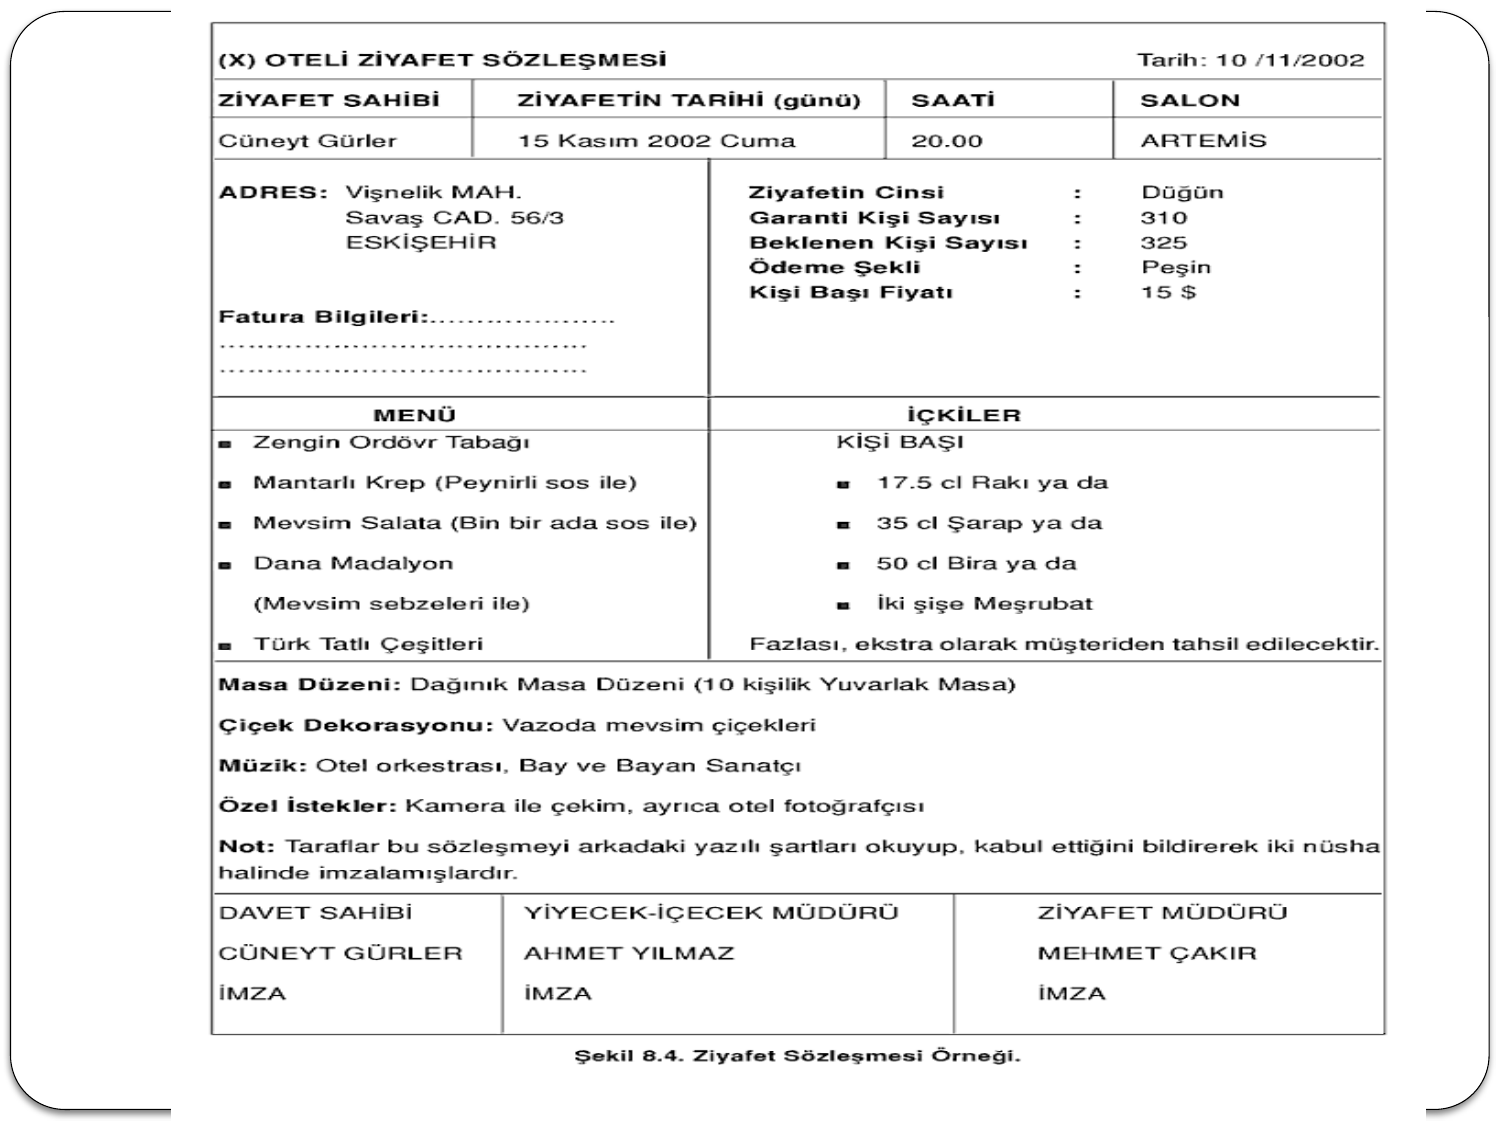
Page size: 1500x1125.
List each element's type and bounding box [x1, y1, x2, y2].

picture [170, 0, 1426, 1125]
